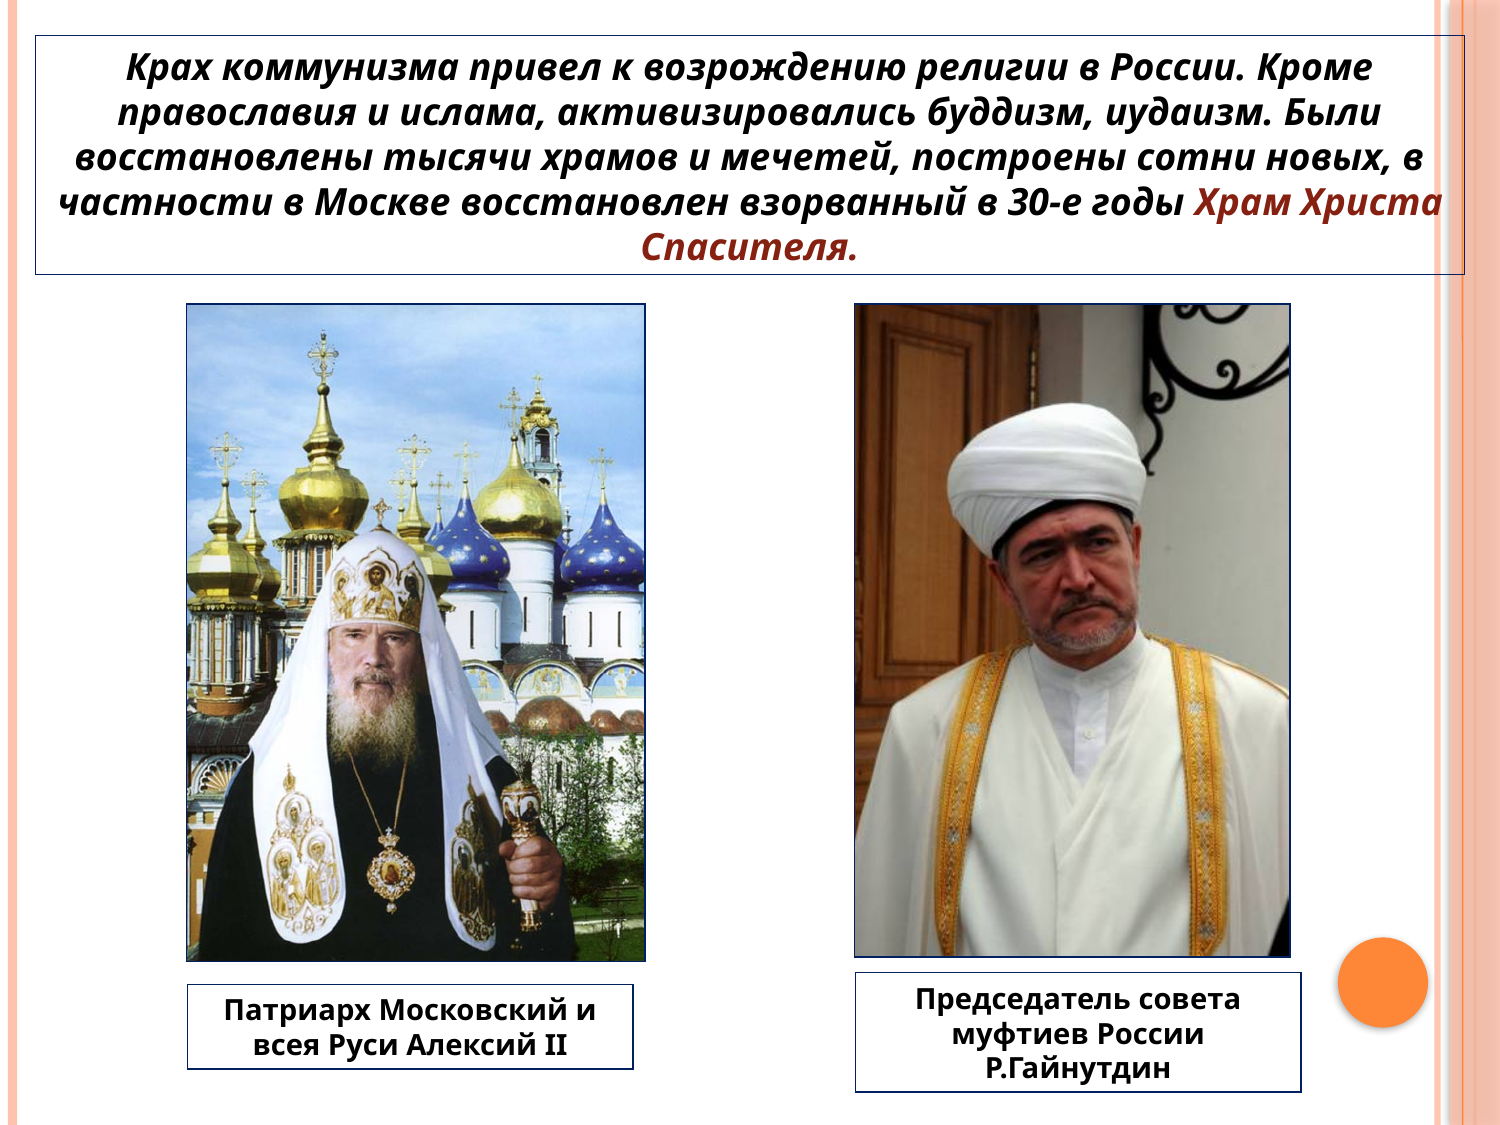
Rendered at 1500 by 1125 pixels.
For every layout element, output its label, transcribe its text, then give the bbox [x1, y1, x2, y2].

picture [186, 304, 646, 962]
picture [854, 304, 1290, 957]
text_box Патриарх Московский и всея Руси Алексий II [187, 984, 633, 1069]
text_box Председатель совета муфтиев России Р.Гайнутдин [855, 972, 1301, 1093]
text_box Крах коммунизма привел к возрождению религии в России. Кроме православия и ислама, активизировались буддизм, иудаизм. Были восстановлены тысячи храмов и мечетей, построены сотни новых, в частности в Москве восстановлен взорванный в 30-е годы Храм Христа Спасителя. [35, 35, 1465, 275]
